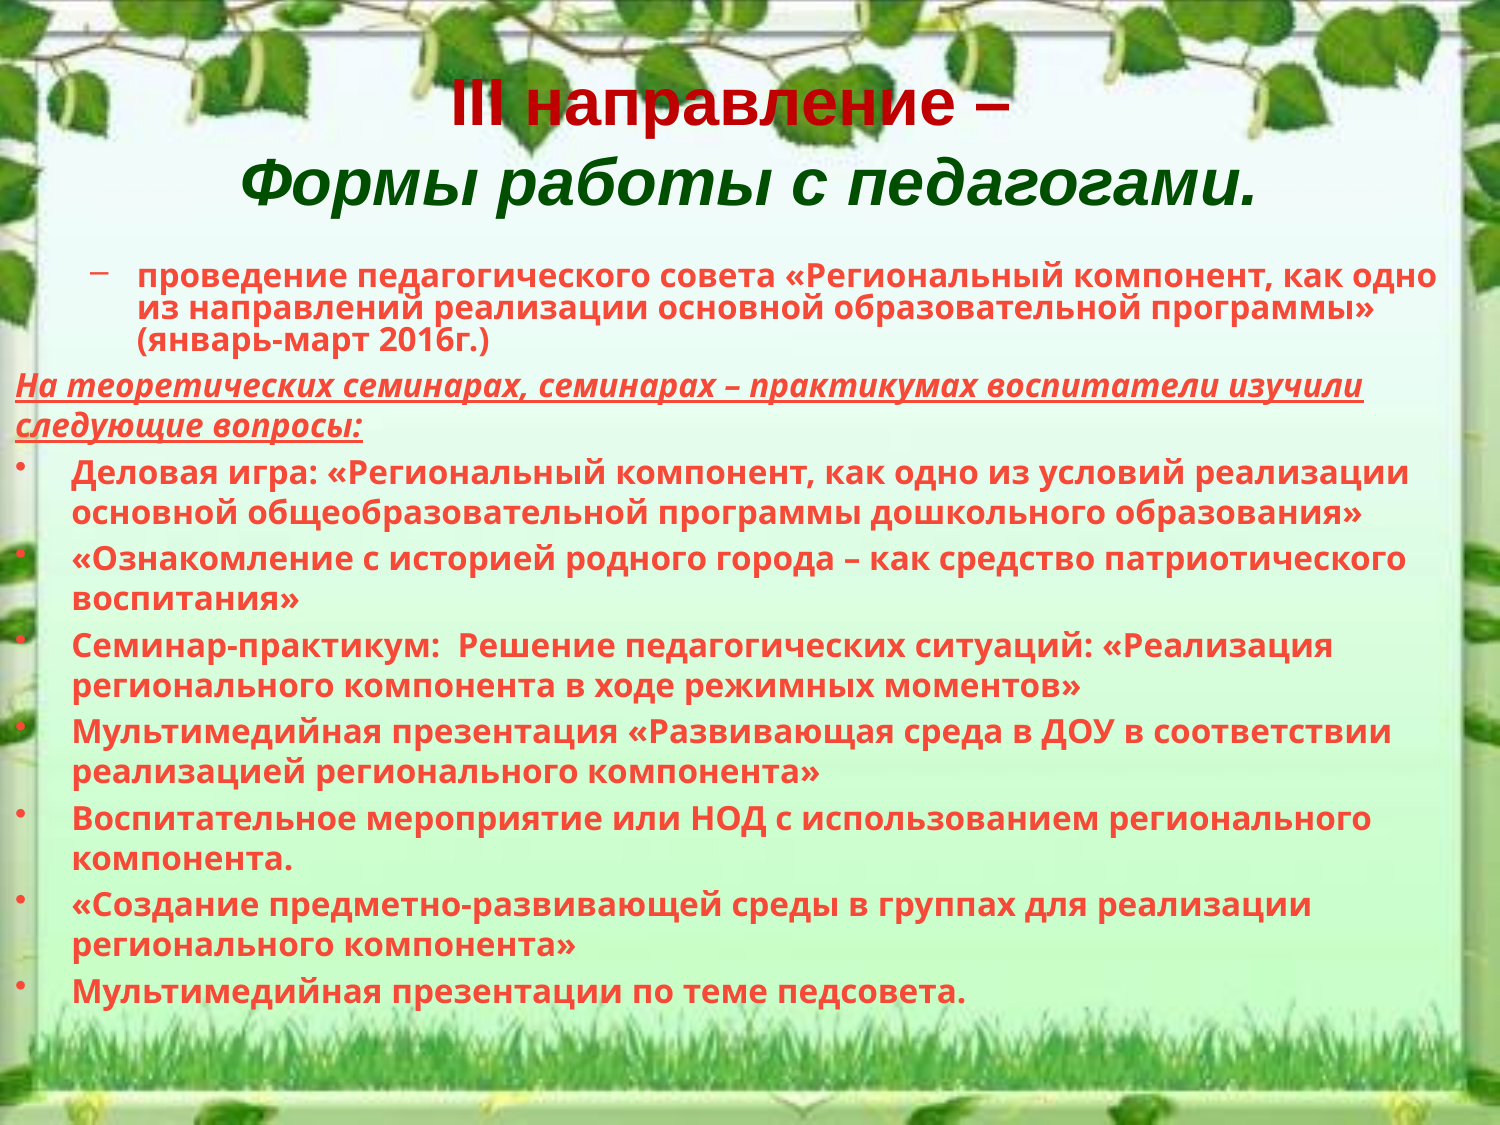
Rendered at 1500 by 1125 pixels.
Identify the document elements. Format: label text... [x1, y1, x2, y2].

list проведение педагогического совета «Региональный компонент, как одно из направлений реализации основной образовательной программы» (январь-март 2016г.) На теоретических семинарах, семинарах – практикумах воспитатели изучили следующие вопросы: Деловая игра: «Региональный компонент, как одно из условий реализации основной общеобразовательной программы дошкольного образования» «Ознакомление с историей родного города – как средство патриотического воспитания» Семинар-практикум: Решение педагогических ситуаций: «Реализация регионального компонента в ходе режимных моментов» Мультимедийная презентация «Развивающая среда в ДОУ в соответствии реализацией регионального компонента» Воспитательное мероприятие или НОД с использованием регионального компонента. «Создание предметно-развивающей среды в группах для реализации регионального компонента» Мультимедийная презентации по теме педсовета. [0, 254, 1500, 998]
picture [0, 0, 1500, 254]
picture [0, 998, 1500, 1125]
title III направление – Формы работы с педагогами. [75, 45, 1425, 233]
